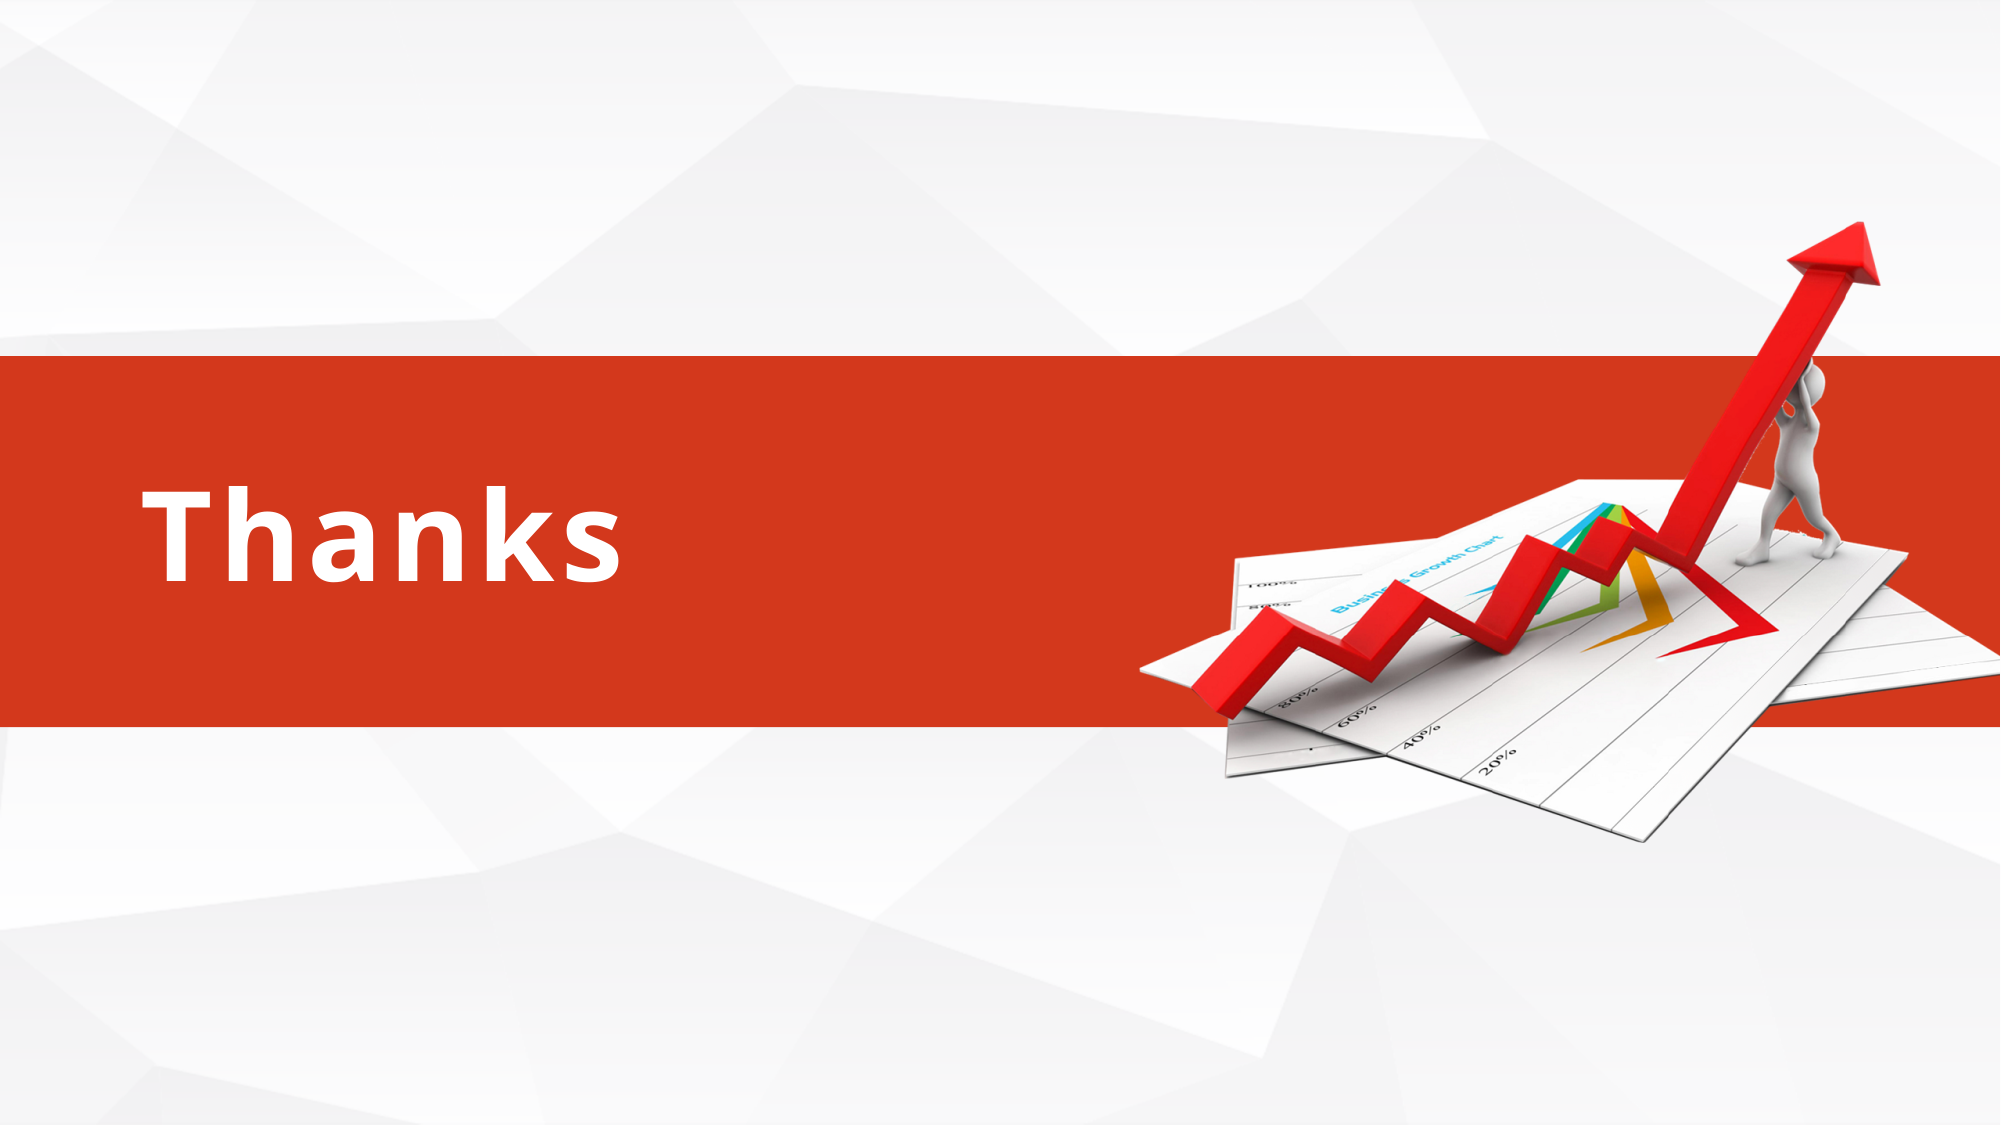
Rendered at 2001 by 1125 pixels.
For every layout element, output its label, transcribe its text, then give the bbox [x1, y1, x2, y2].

text_box [0, 355, 1139, 728]
text_box Thanks [125, 448, 1139, 614]
picture [0, 0, 2001, 1125]
